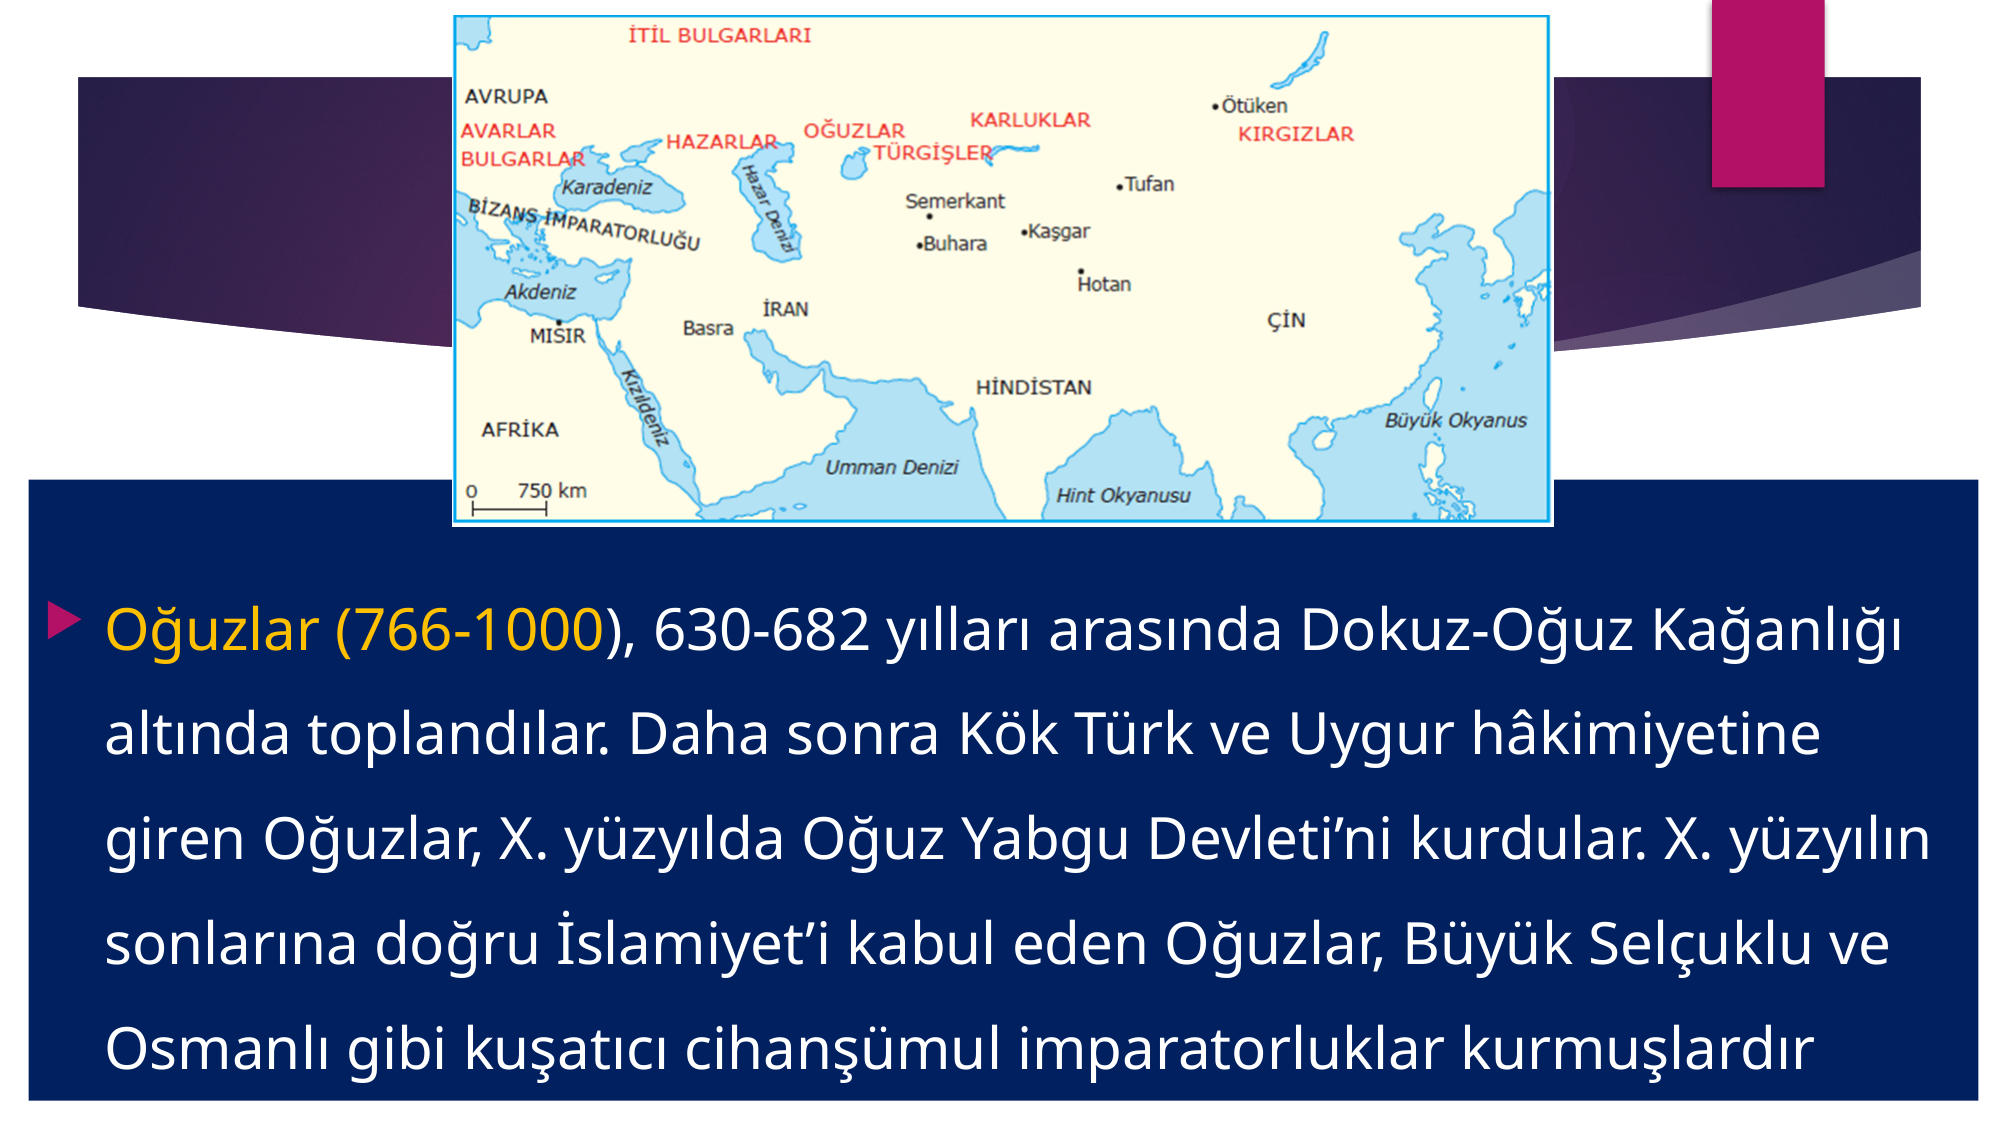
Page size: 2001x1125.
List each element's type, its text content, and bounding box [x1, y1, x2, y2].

list Oğuzlar (766-1000), 630-682 yılları arasında Dokuz-Oğuz Kağanlığı altında toplandılar. Daha sonra Kök Türk ve Uygur hâkimiyetine giren Oğuzlar, X. yüzyılda Oğuz Yabgu Devleti’ni kurdular. X. yüzyılın sonlarına doğru İslamiyet’i kabul eden Oğuzlar, Büyük Selçuklu ve Osmanlı gibi kuşatıcı cihanşümul imparatorluklar kurmuşlardır [28, 479, 1979, 1101]
picture [452, 15, 1555, 527]
picture [457, 18, 1546, 519]
